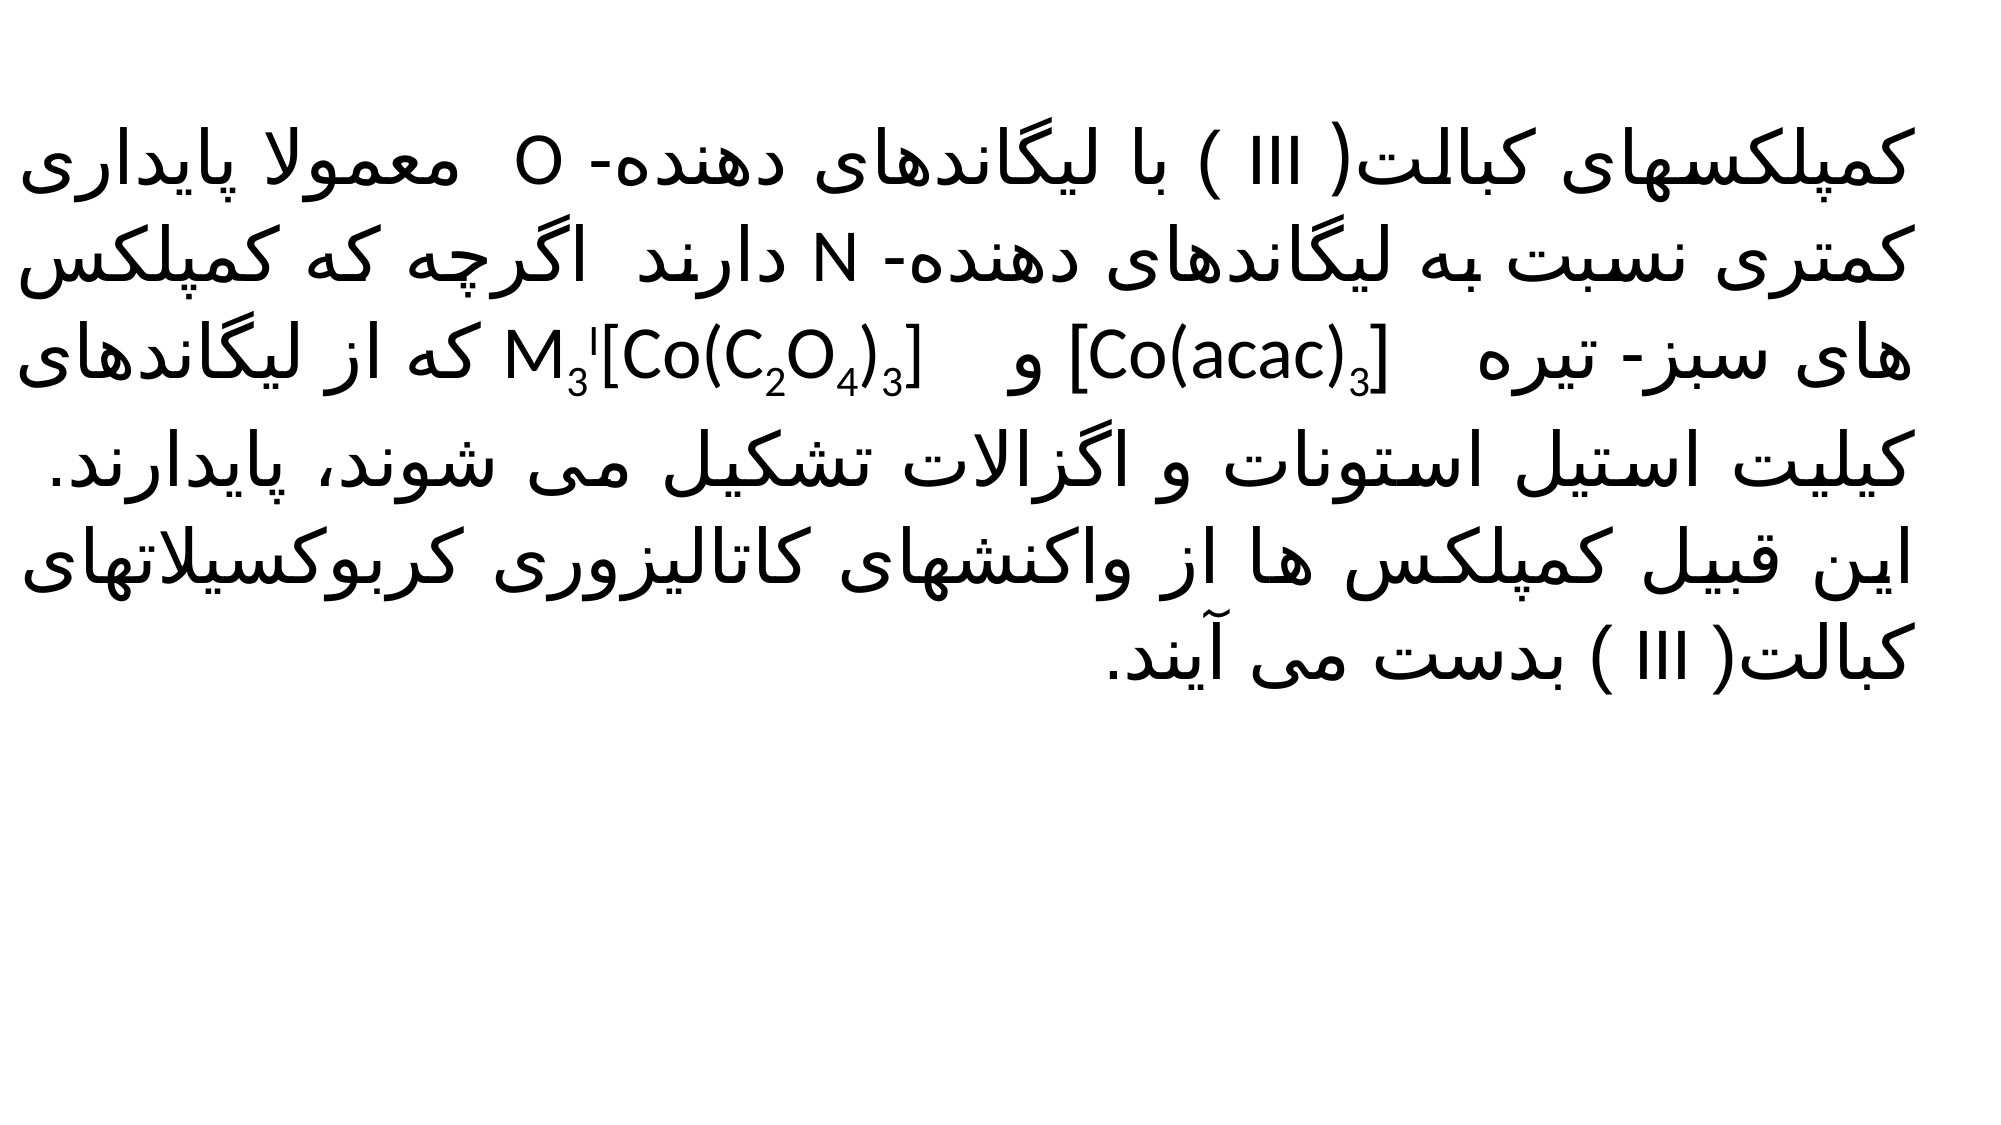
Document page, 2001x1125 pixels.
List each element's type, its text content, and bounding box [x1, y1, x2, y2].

text_box کمپلکسهای کبالت( III ) با لیگاندهای دهنده- O معمولا پایداری کمتری نسبت به لیگاندهای دهنده- N دارند اگرچه که کمپلکس های سبز- تیره [Co(acac)3] و M3I[Co(C2O4)3] که از لیگاندهای کیلیت استیل استونات و اگزالات تشکیل می شوند، پایدارند. این قبیل کمپلکس ها از واکنشهای کاتالیزوری کربوکسیلاتهای کبالت( III ) بدست می آیند. [0, 96, 1930, 702]
